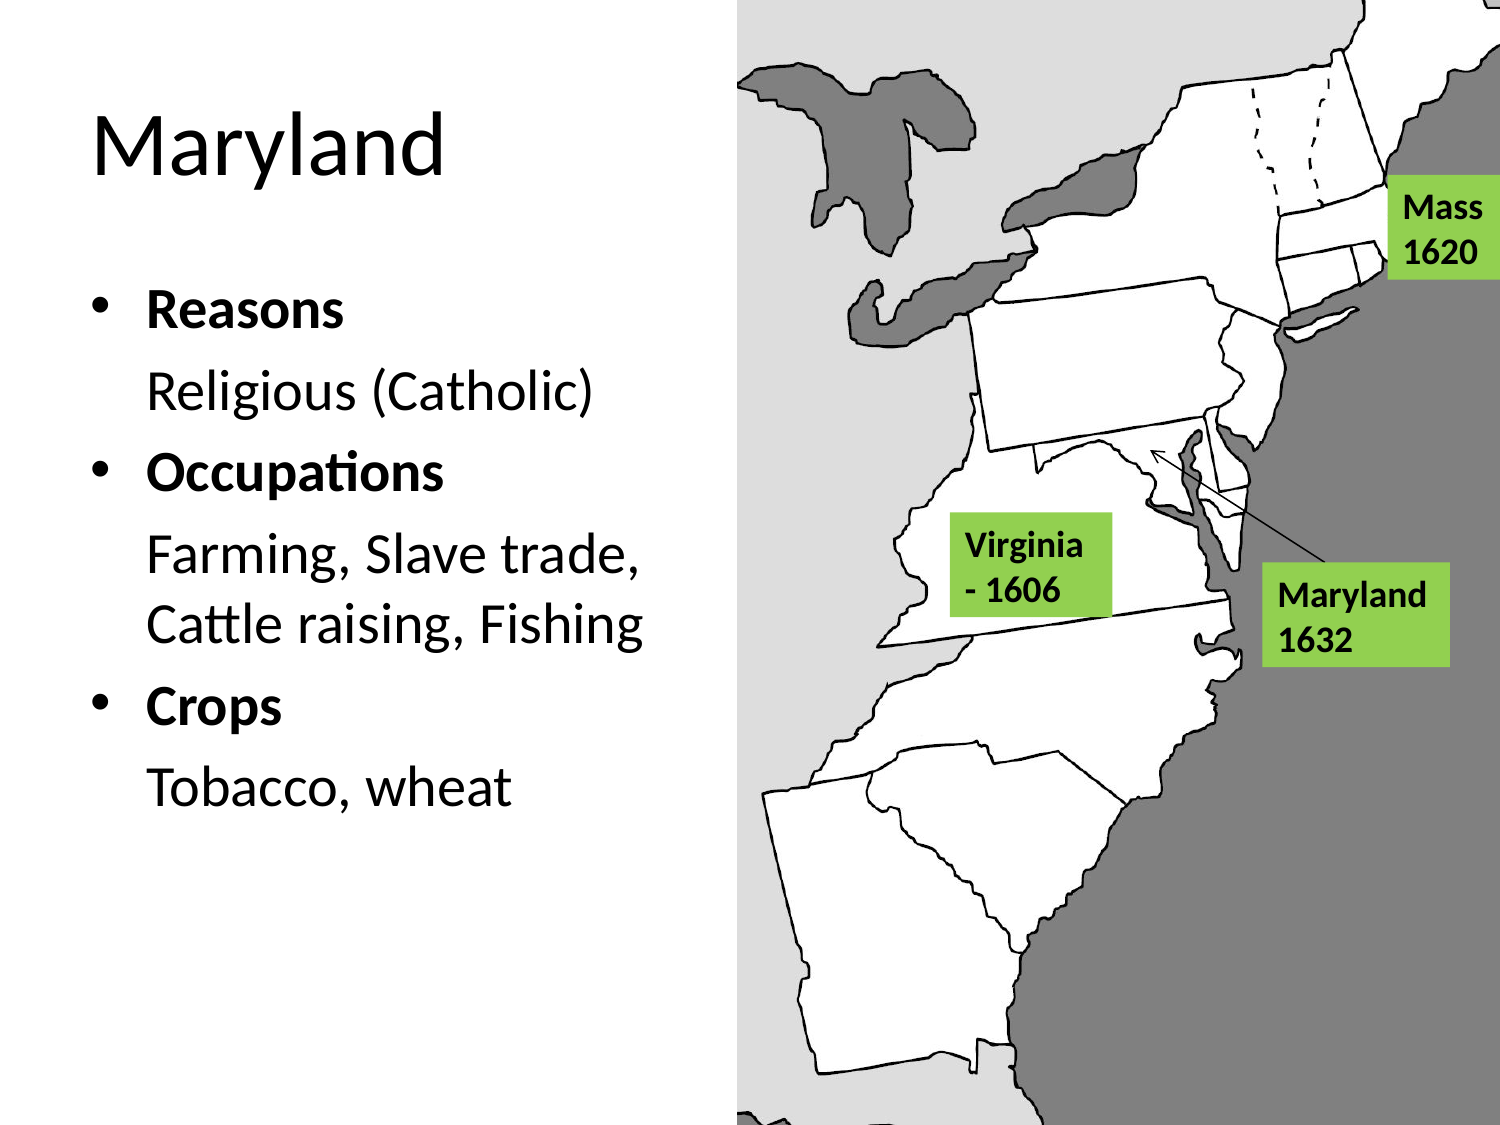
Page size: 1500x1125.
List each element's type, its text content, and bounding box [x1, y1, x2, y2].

title Maryland [75, 45, 732, 233]
list Reasons Religious (Catholic) Occupations Farming, Slave trade, Cattle raising, Fishing Crops Tobacco, wheat [75, 262, 732, 1005]
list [737, 0, 1500, 1125]
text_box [1149, 449, 1326, 563]
